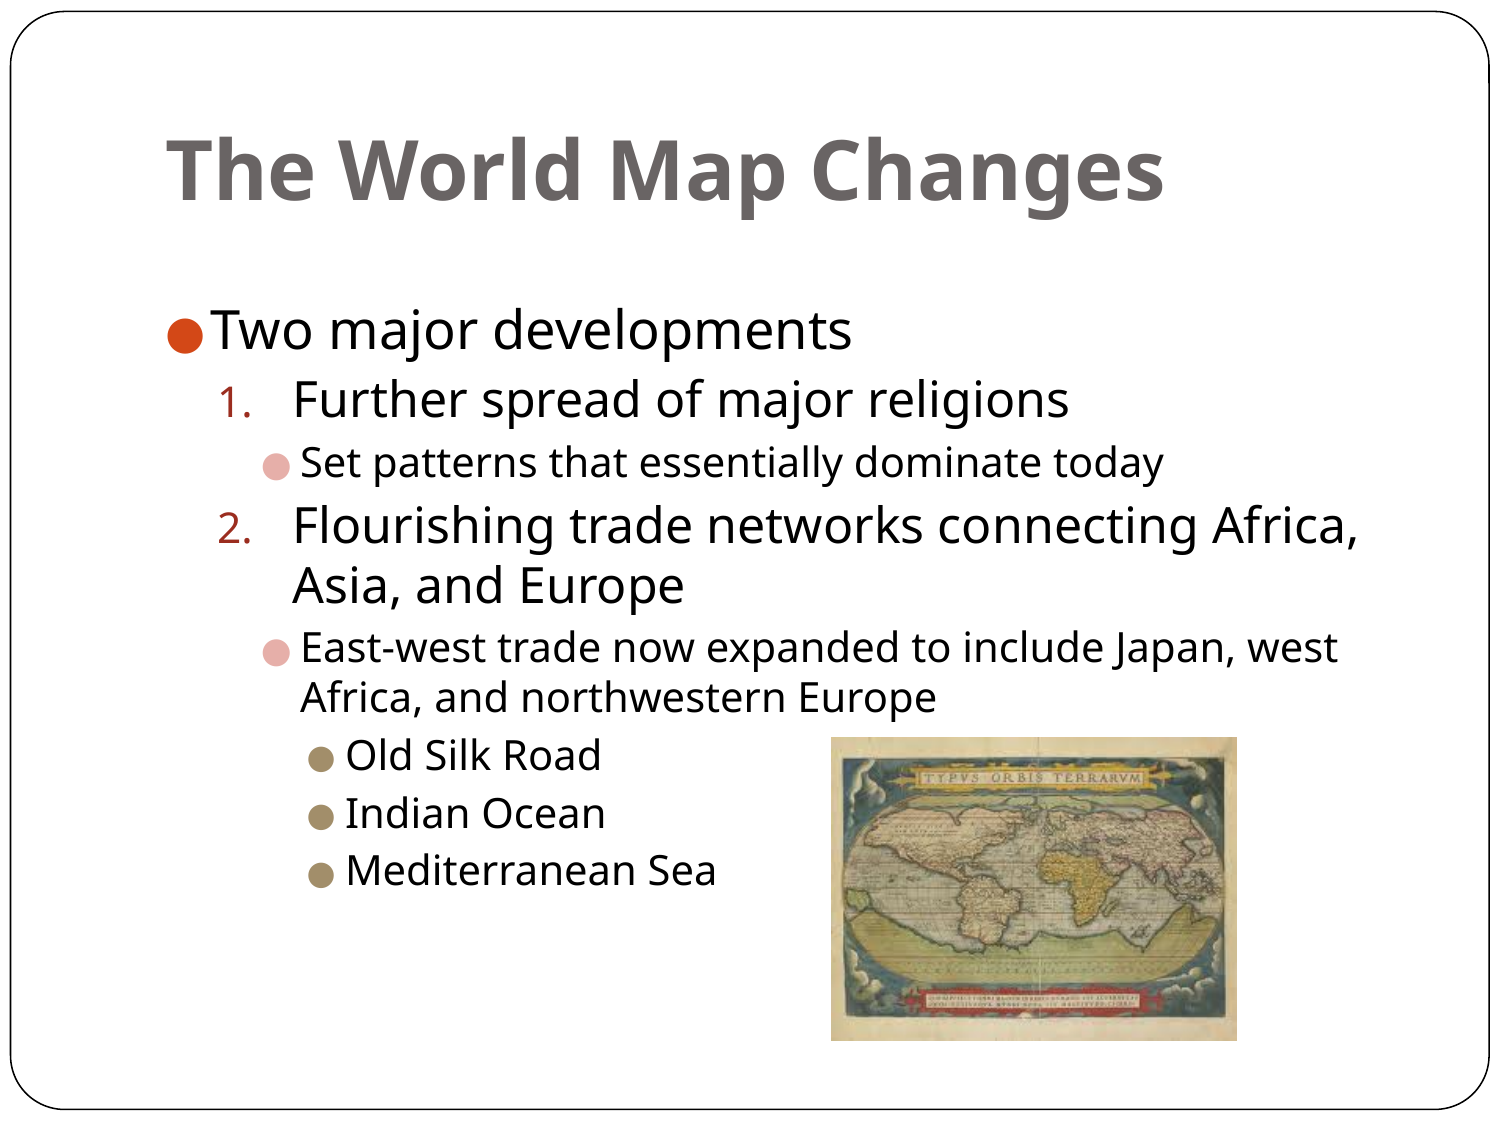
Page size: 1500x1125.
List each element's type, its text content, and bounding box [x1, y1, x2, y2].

list Two major developments Further spread of major religions Set patterns that essentially dominate today Flourishing trade networks connecting Africa, Asia, and Europe East-west trade now expanded to include Japan, west Africa, and northwestern Europe Old Silk Road Indian Ocean Mediterranean Sea [150, 287, 1425, 988]
picture [831, 737, 1237, 1041]
title The World Map Changes [150, 45, 1425, 233]
